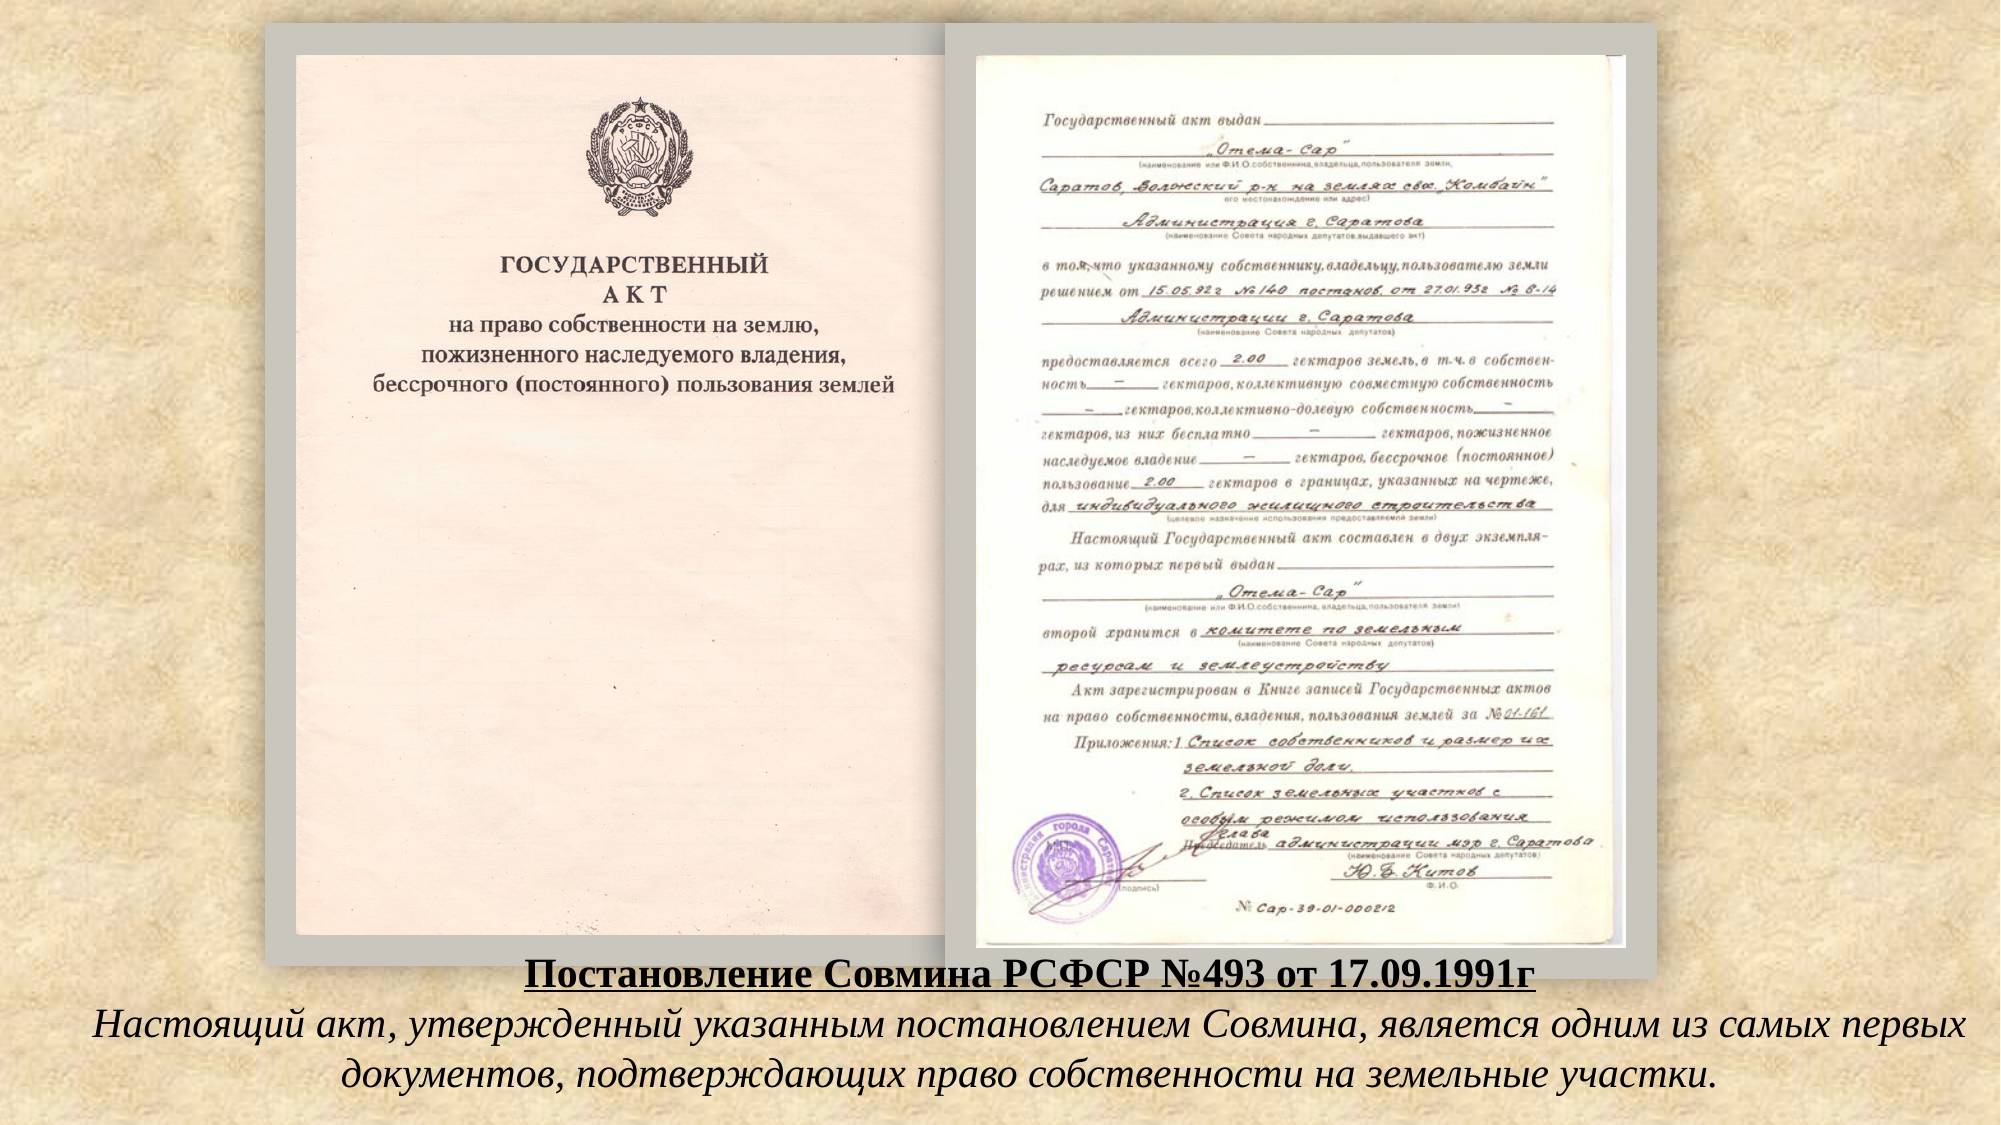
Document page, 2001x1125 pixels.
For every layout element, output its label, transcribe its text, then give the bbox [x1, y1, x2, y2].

picture [0, 0, 2001, 1125]
picture [296, 54, 953, 935]
picture [976, 54, 1626, 948]
text_box Постановление Совмина РСФСР №493 от 17.09.1991г Настоящий акт, утвержденный указанным постановлением Совмина, является одним из самых первых документов, подтверждающих право собственности на земельные участки. [60, 938, 2000, 1125]
